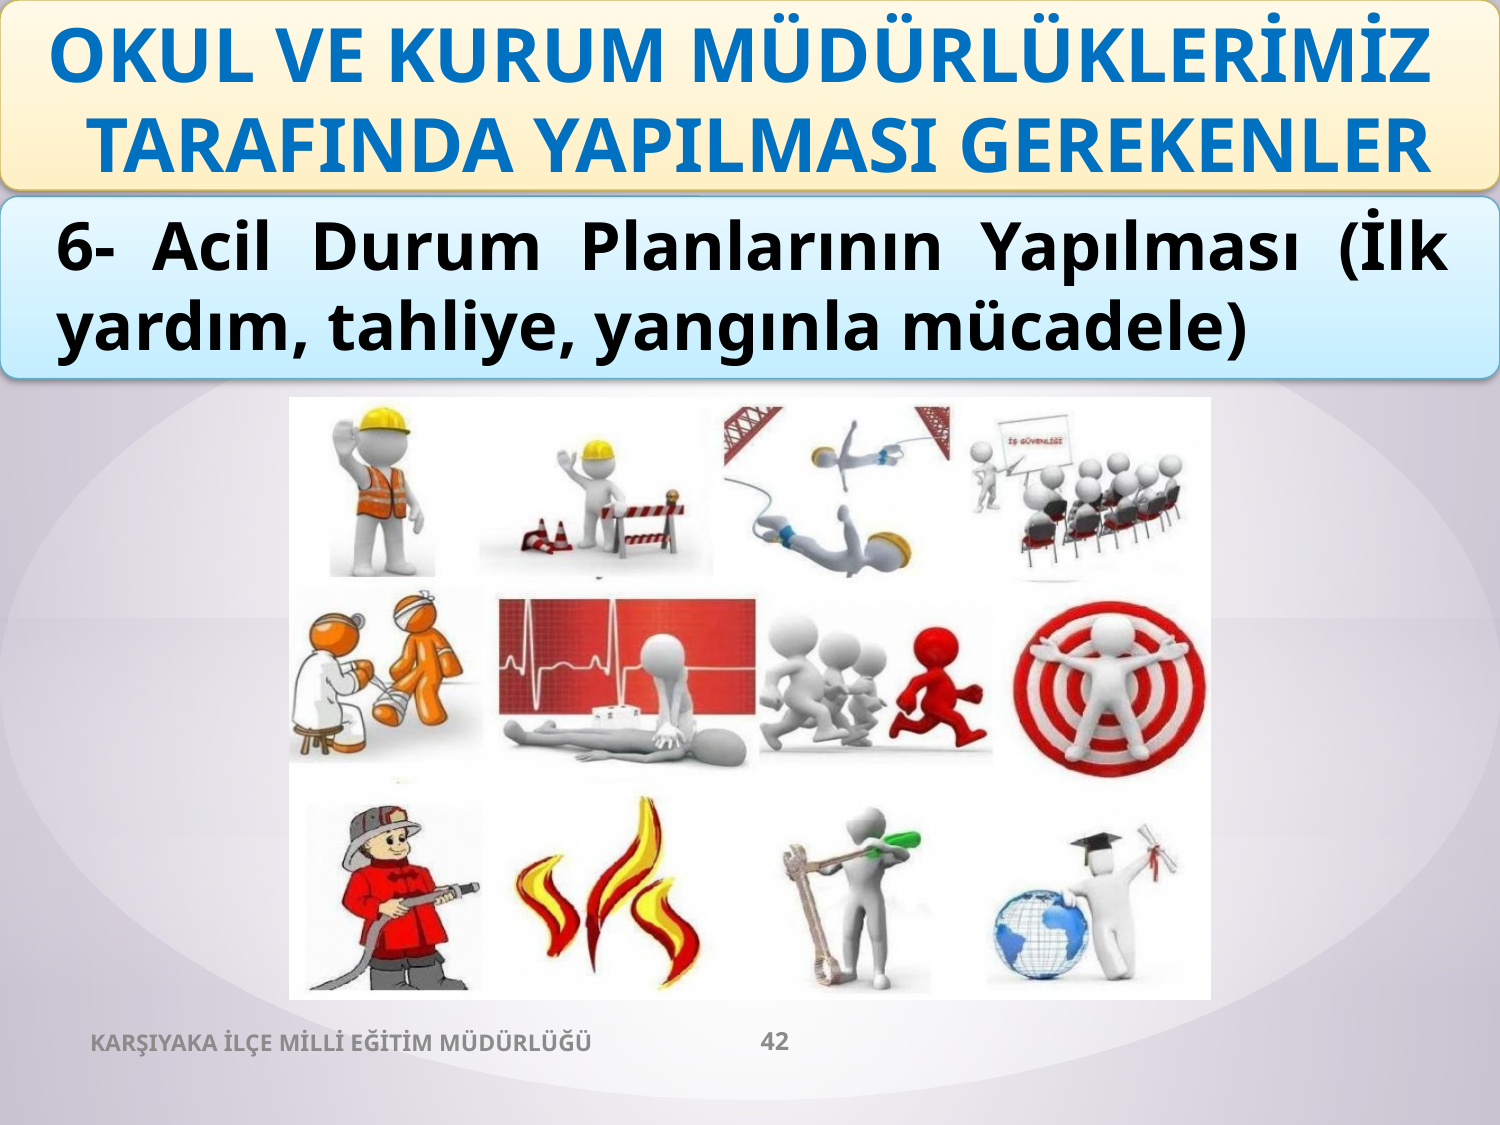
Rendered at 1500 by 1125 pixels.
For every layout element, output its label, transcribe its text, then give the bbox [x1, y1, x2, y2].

text_box [0, 258, 1500, 380]
slide_number 42 [624, 1012, 925, 1073]
footer KARŞIYAKA İLÇE MİLLİ EĞİTİM MÜDÜRLÜĞÜ [75, 1012, 624, 1073]
text_box 6- Acil Durum Planlarının Yapılması (İlk yardım, tahliye, yangınla mücadele) [41, 258, 1465, 371]
picture [288, 396, 1211, 1000]
text_box OKUL VE KURUM MÜDÜRLÜKLERİMİZ TARAFINDA YAPILMASI GEREKENLER [0, 0, 1500, 258]
